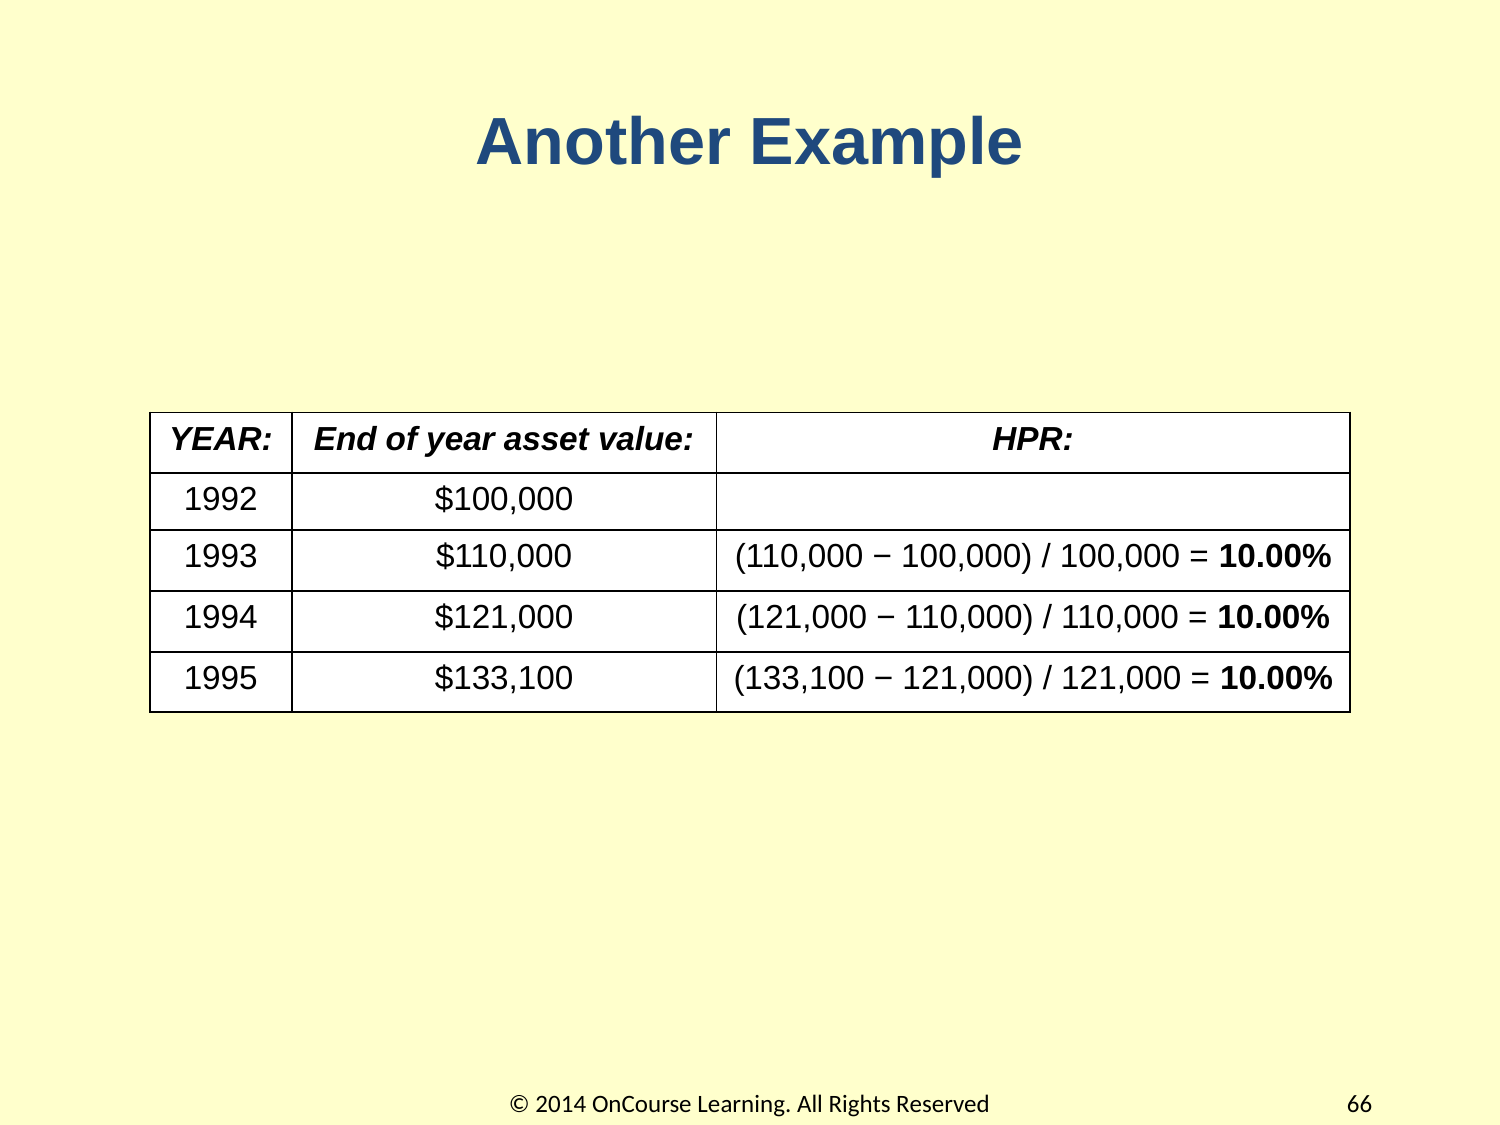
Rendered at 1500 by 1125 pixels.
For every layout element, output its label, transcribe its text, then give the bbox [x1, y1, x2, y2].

table_cell (110,000 − 100,000) / 100,000 = 10.00% [717, 531, 1349, 590]
footer © 2014 OnCourse Learning. All Rights Reserved [300, 1050, 1200, 1125]
table_cell $121,000 [293, 592, 716, 651]
table_cell (133,100 − 121,000) / 121,000 = 10.00% [717, 653, 1349, 711]
table_cell (121,000 − 110,000) / 110,000 = 10.00% [717, 592, 1349, 651]
slide_number 66 [1200, 1050, 1388, 1125]
table_cell 1994 [151, 592, 291, 651]
table_cell $110,000 [293, 531, 716, 590]
table_cell 1993 [151, 531, 291, 590]
table_cell [717, 474, 1349, 529]
table_cell 1995 [151, 653, 291, 711]
table_cell 1992 [151, 474, 291, 529]
table_header HPR: [717, 413, 1349, 472]
table_cell $100,000 [293, 474, 716, 529]
table_header YEAR: [151, 413, 291, 472]
table_cell $133,100 [293, 653, 716, 711]
table_header End of year asset value: [293, 413, 716, 472]
title Another Example [112, 62, 1388, 213]
